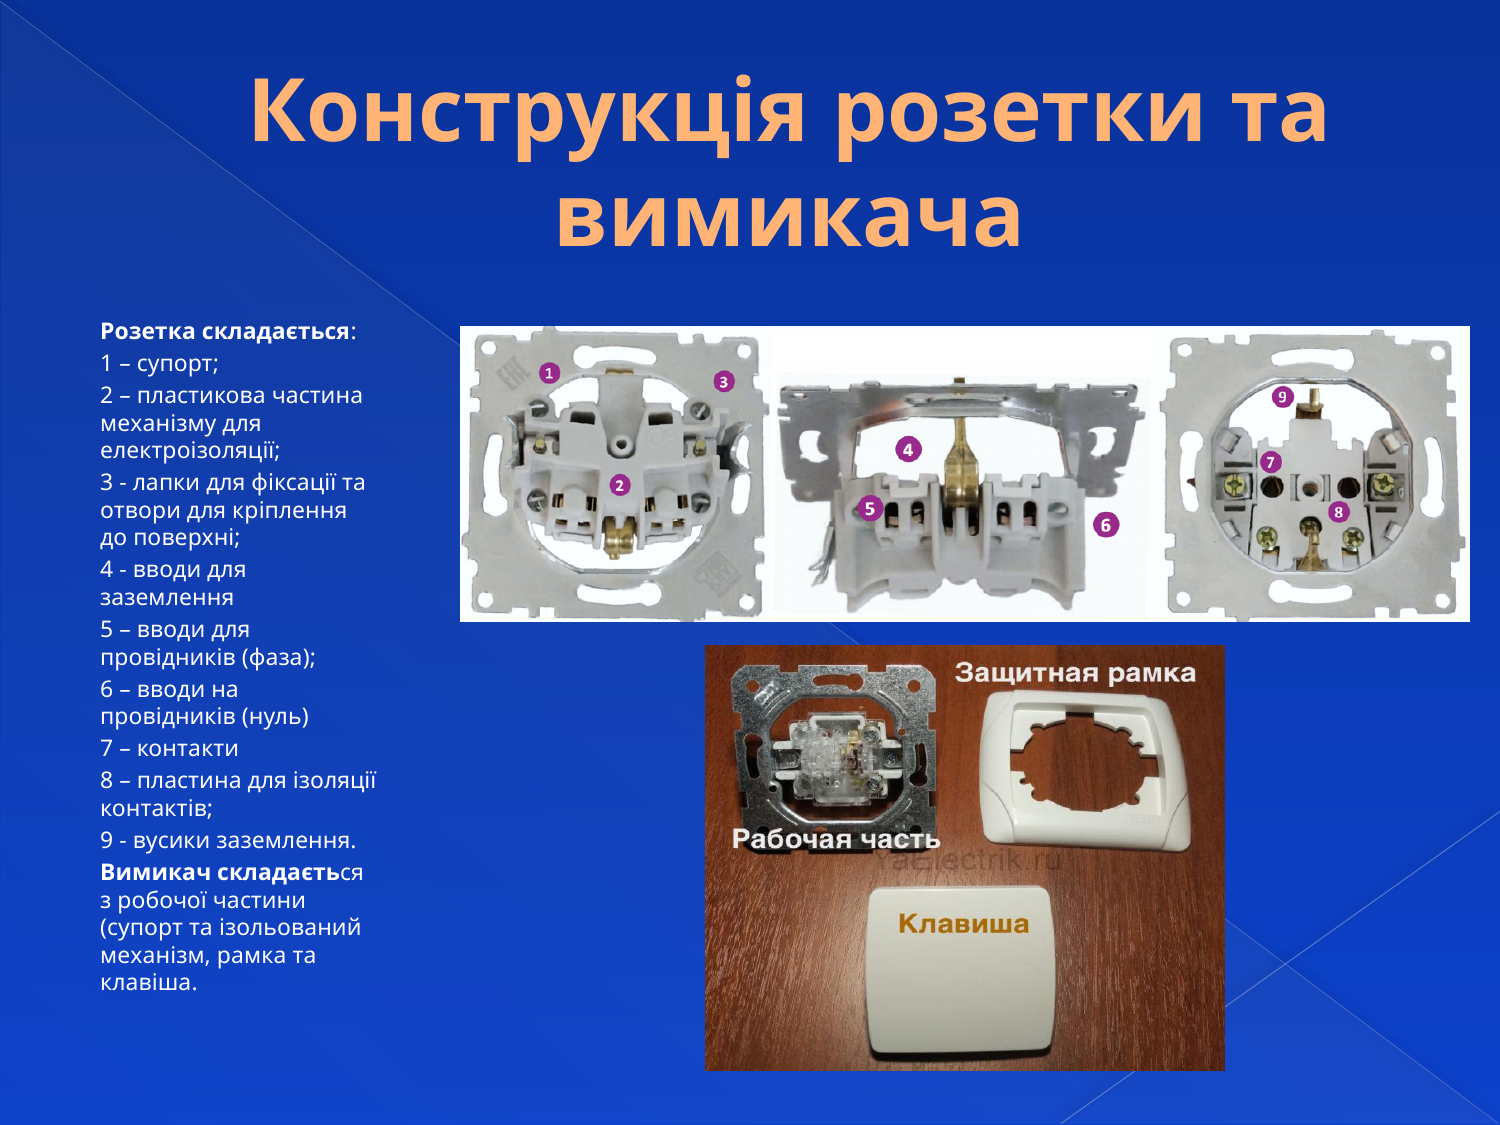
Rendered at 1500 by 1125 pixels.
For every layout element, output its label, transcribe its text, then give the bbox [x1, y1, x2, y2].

picture [705, 644, 1226, 1071]
title Конструкція розетки та вимикача [75, 43, 1425, 274]
list Розетка складається: 1 – супорт; 2 – пластикова частина механізму для електроізоляції; 3 - лапки для фіксації та отвори для кріплення до поверхні; 4 - вводи для заземлення 5 – вводи для провідників (фаза); 6 – вводи на провідників (нуль) 7 – контакти 8 – пластина для ізоляції контактів; 9 - вусики заземлення. Вимикач складається з робочої частини (супорт та ізольований механізм, рамка та клавіша. [75, 308, 396, 1059]
picture [460, 326, 1471, 622]
